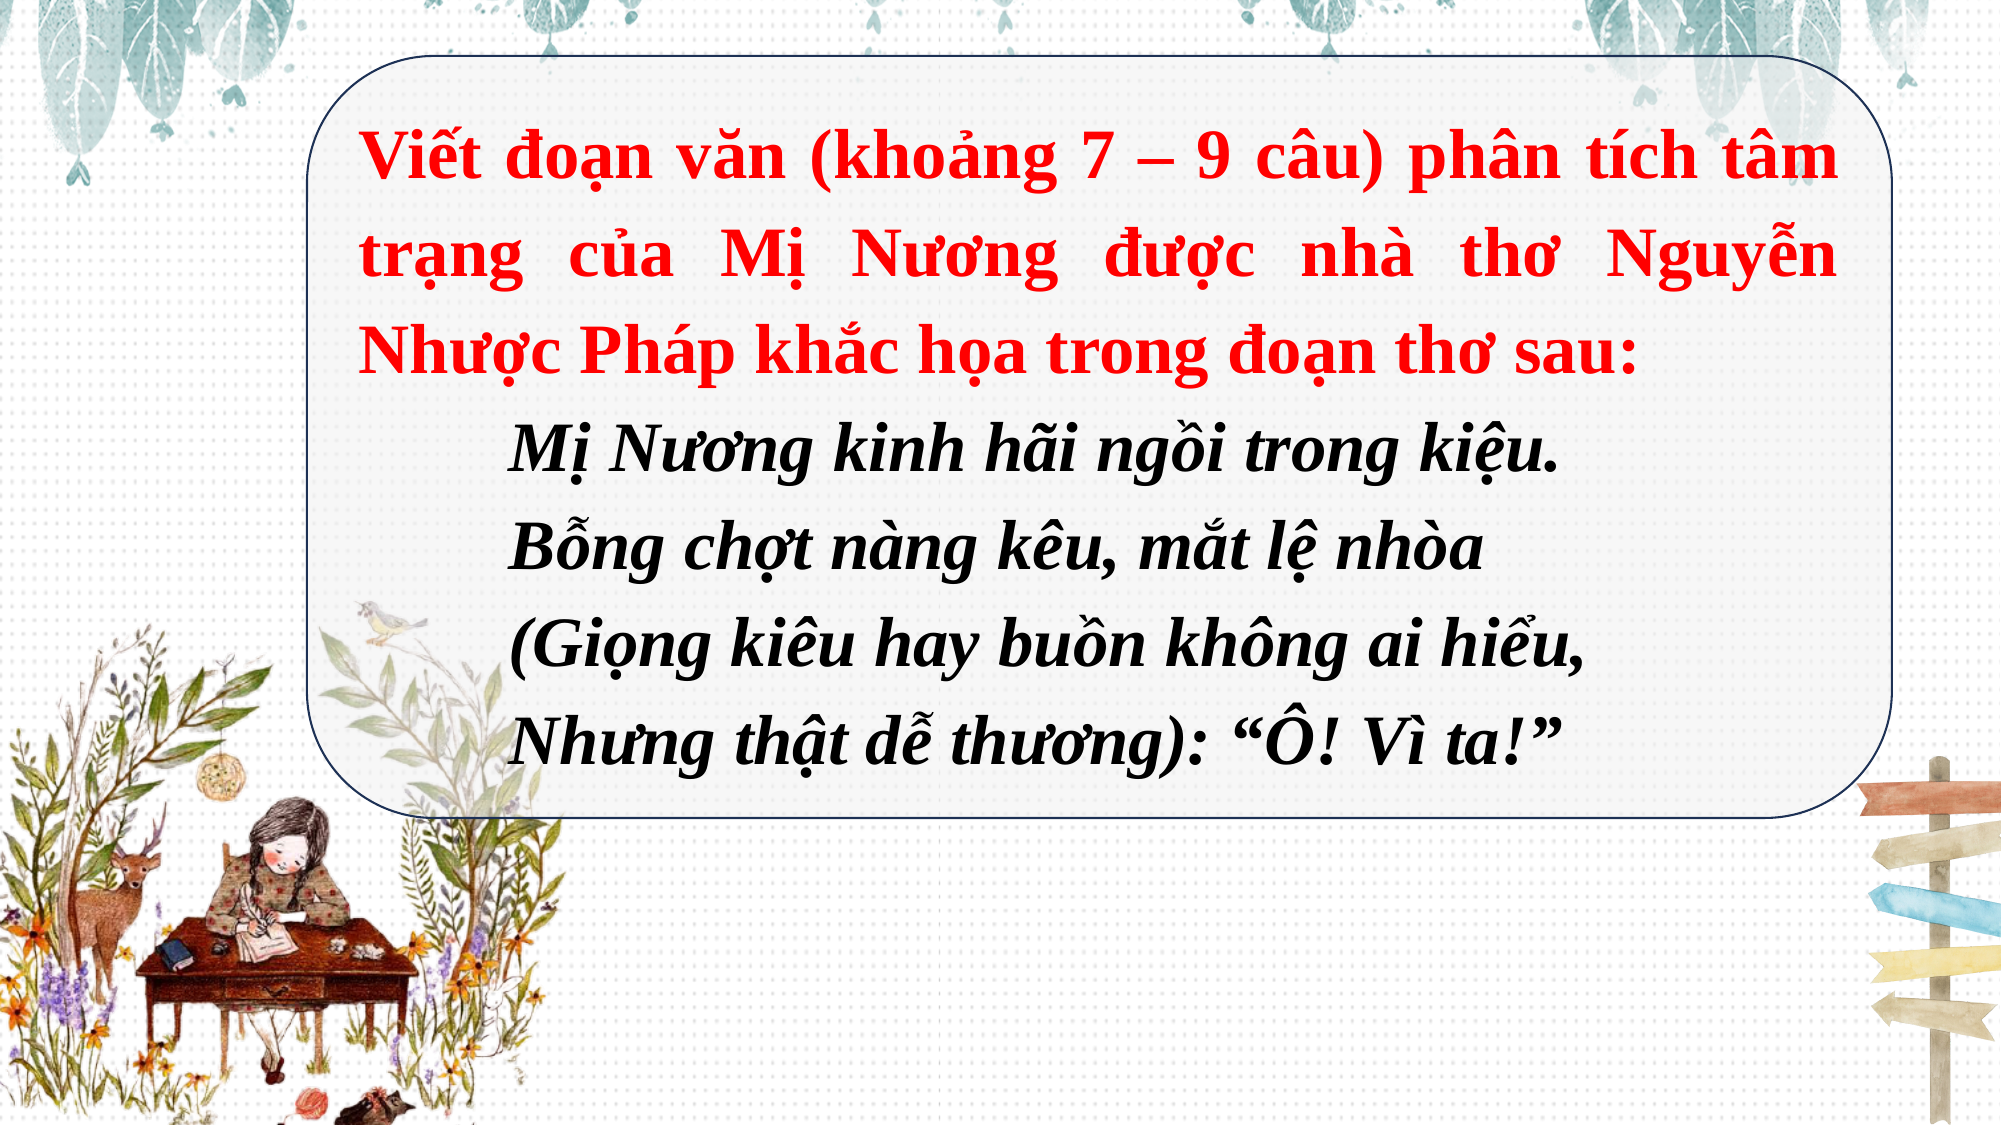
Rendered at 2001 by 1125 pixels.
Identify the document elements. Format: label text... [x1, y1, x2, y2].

text_box Viết đoạn văn (khoảng 7 – 9 câu) phân tích tâm trạng của Mị Nương được nhà thơ Nguyễn Nhược Pháp khắc họa trong đoạn thơ sau: Mị Nương kinh hãi ngồi trong kiệu. Bỗng chợt nàng kêu, mắt lệ nhòa (Giọng kiêu hay buồn không ai hiểu, Nhưng thật dễ thương): “Ô! Vì ta!” [305, 54, 1893, 820]
text_box [1856, 756, 2000, 1125]
picture [0, 0, 2000, 1125]
